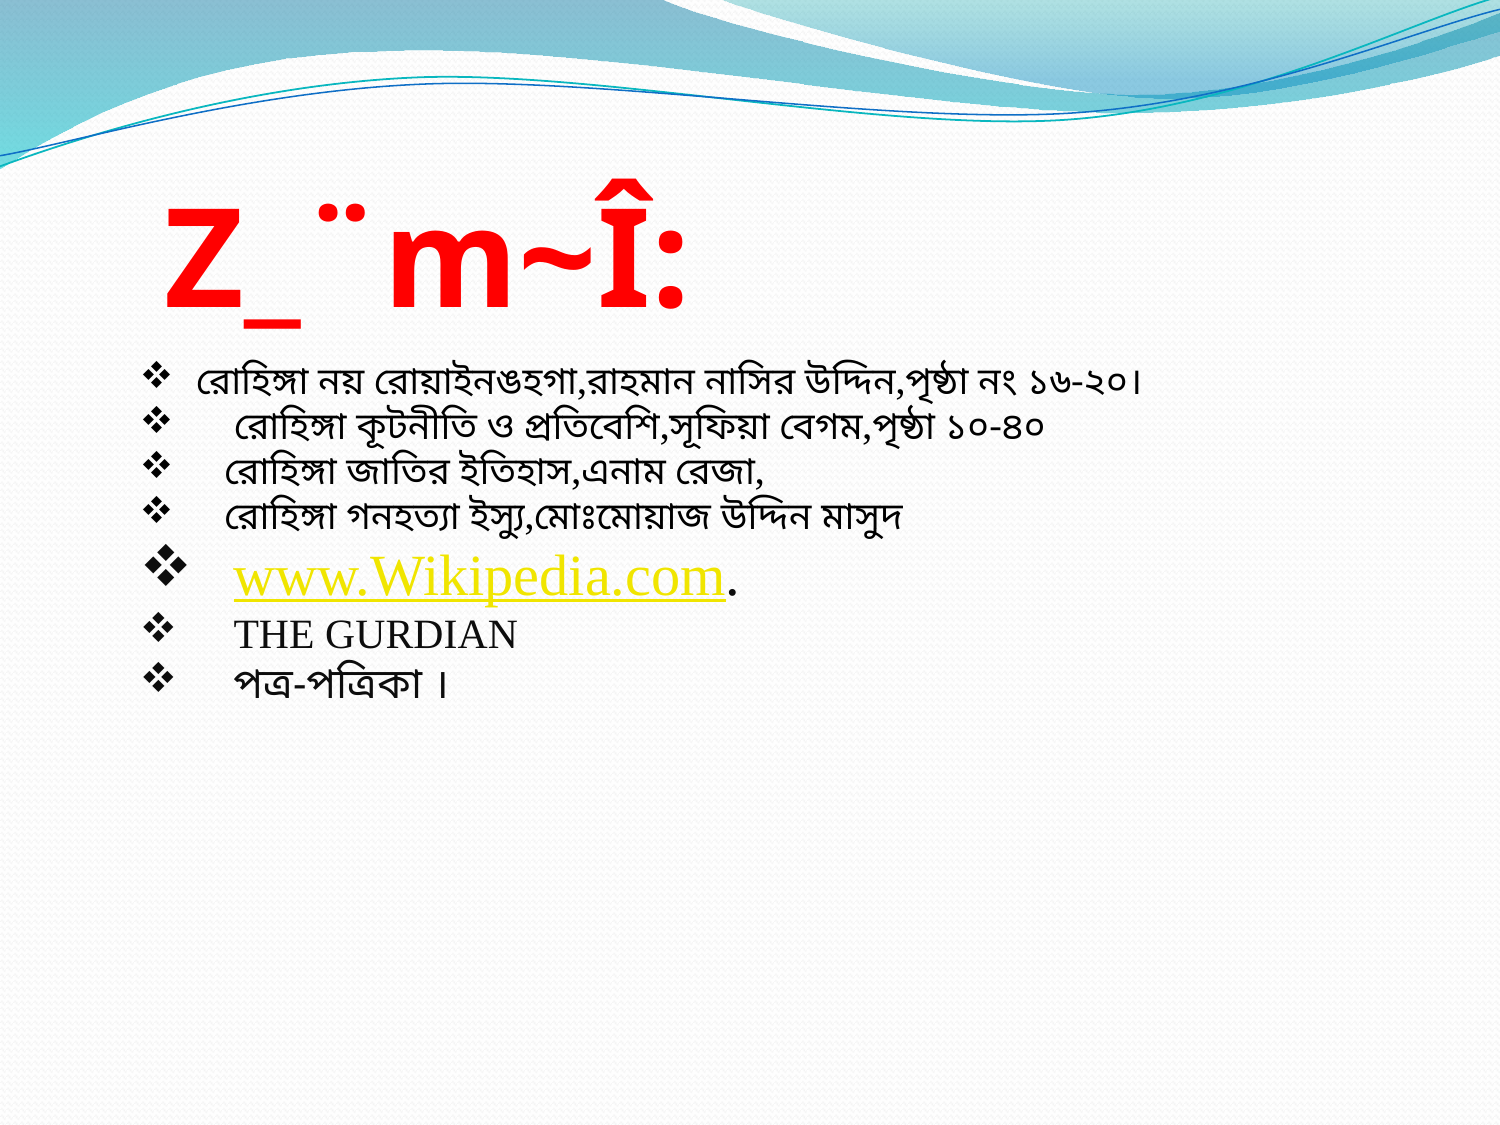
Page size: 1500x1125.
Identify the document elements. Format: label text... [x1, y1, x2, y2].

text_box Z_¨m~Î: [149, 162, 1425, 343]
text_box রোহিঙ্গা নয় রোয়াইনঙহগা,রাহমান নাসির উদ্দিন,পৃষ্ঠা নং ১৬-২০। রোহিঙ্গা কূটনীতি ও প্রতিবেশি,সূফিয়া বেগম,পৃষ্ঠা ১০-৪০ রোহিঙ্গা জাতির ইতিহাস,এনাম রেজা, রোহিঙ্গা গনহত্যা ইস্যু,মোঃমোয়াজ উদ্দিন মাসুদ www.Wikipedia.com. THE GURDIAN পত্র-পত্রিকা । [124, 349, 1388, 743]
